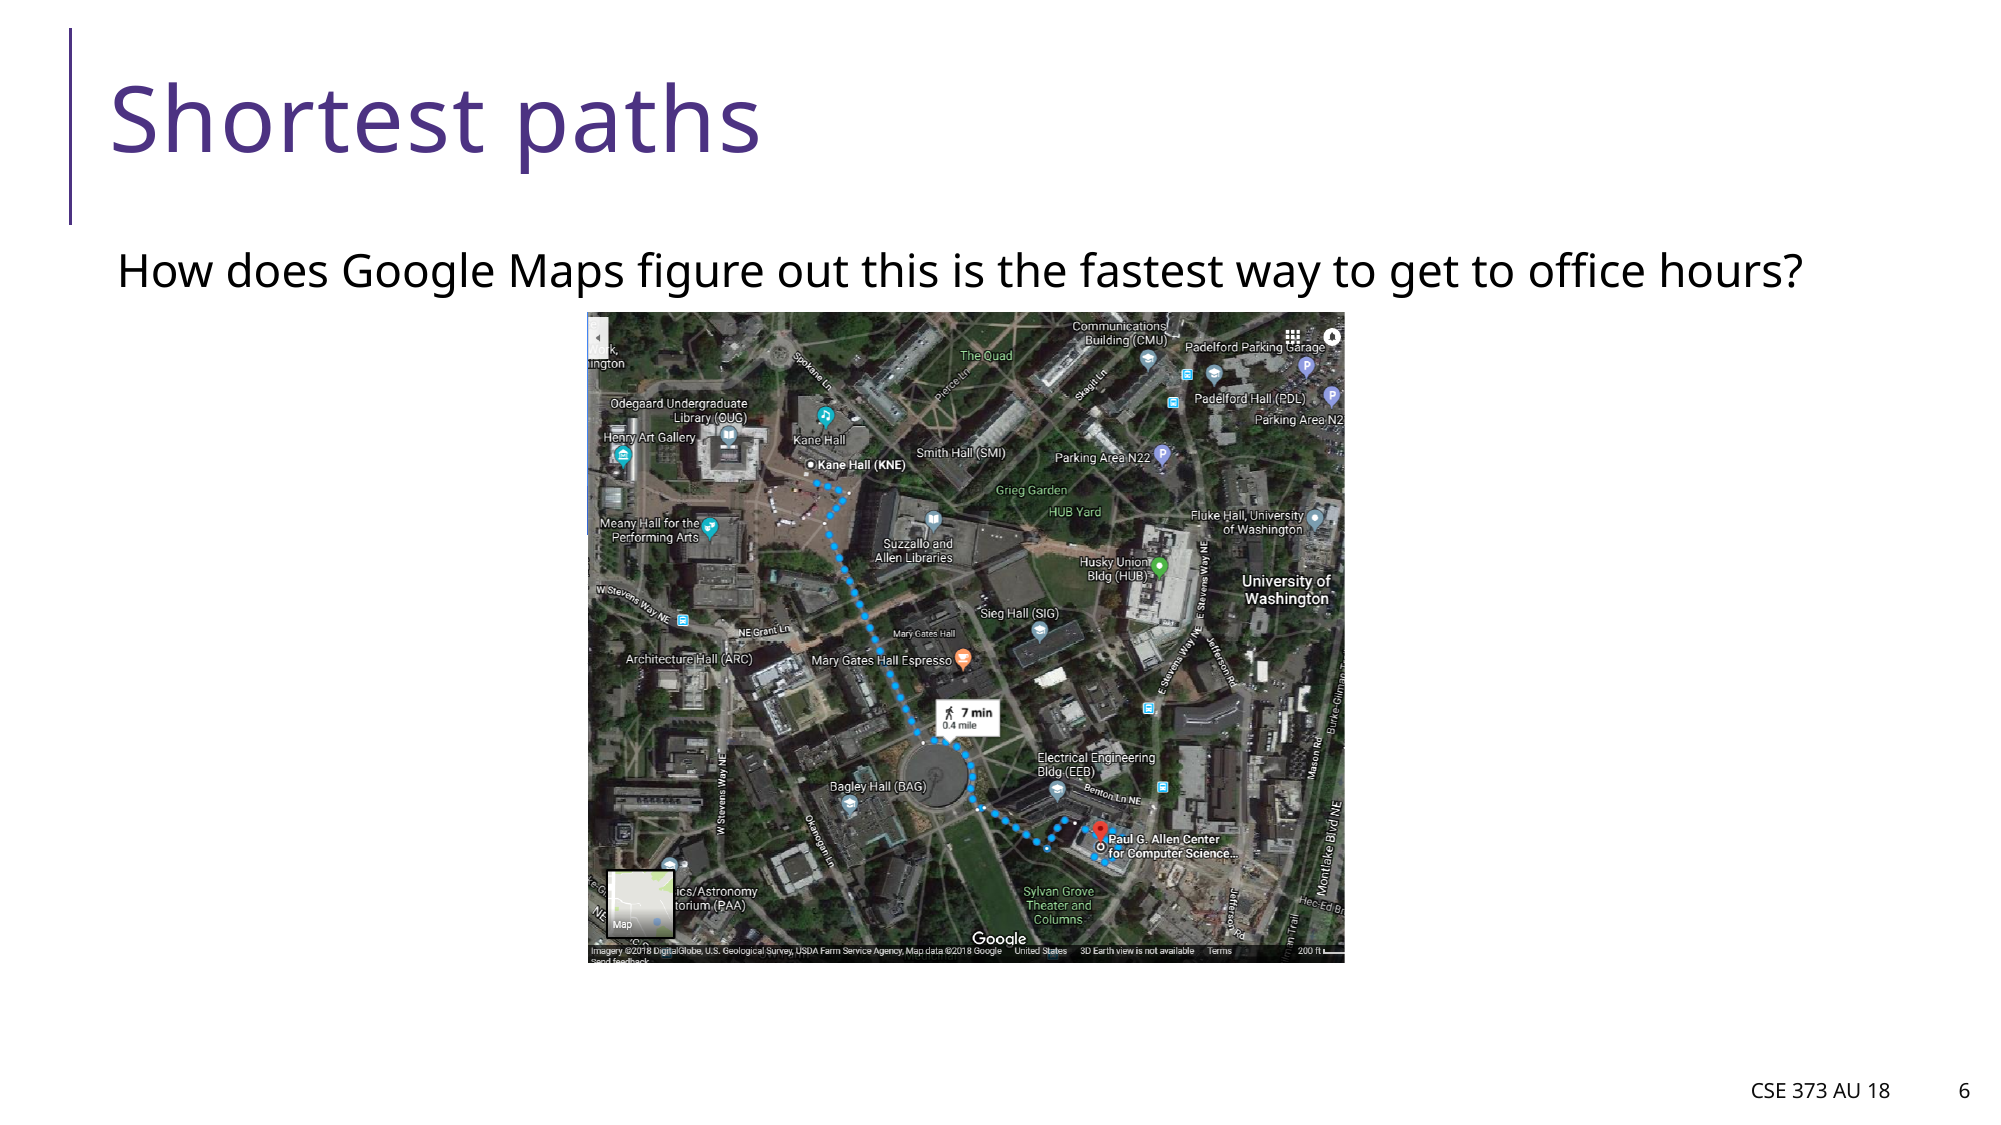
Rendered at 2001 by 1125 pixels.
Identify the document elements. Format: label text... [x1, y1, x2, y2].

picture [586, 312, 1345, 963]
slide_number 6 [1916, 1069, 1986, 1115]
footer CSE 373 AU 18 [937, 1069, 1906, 1115]
list How does Google Maps figure out this is the fastest way to get to office hours? [94, 240, 1930, 1035]
title Shortest paths [94, 43, 1930, 210]
